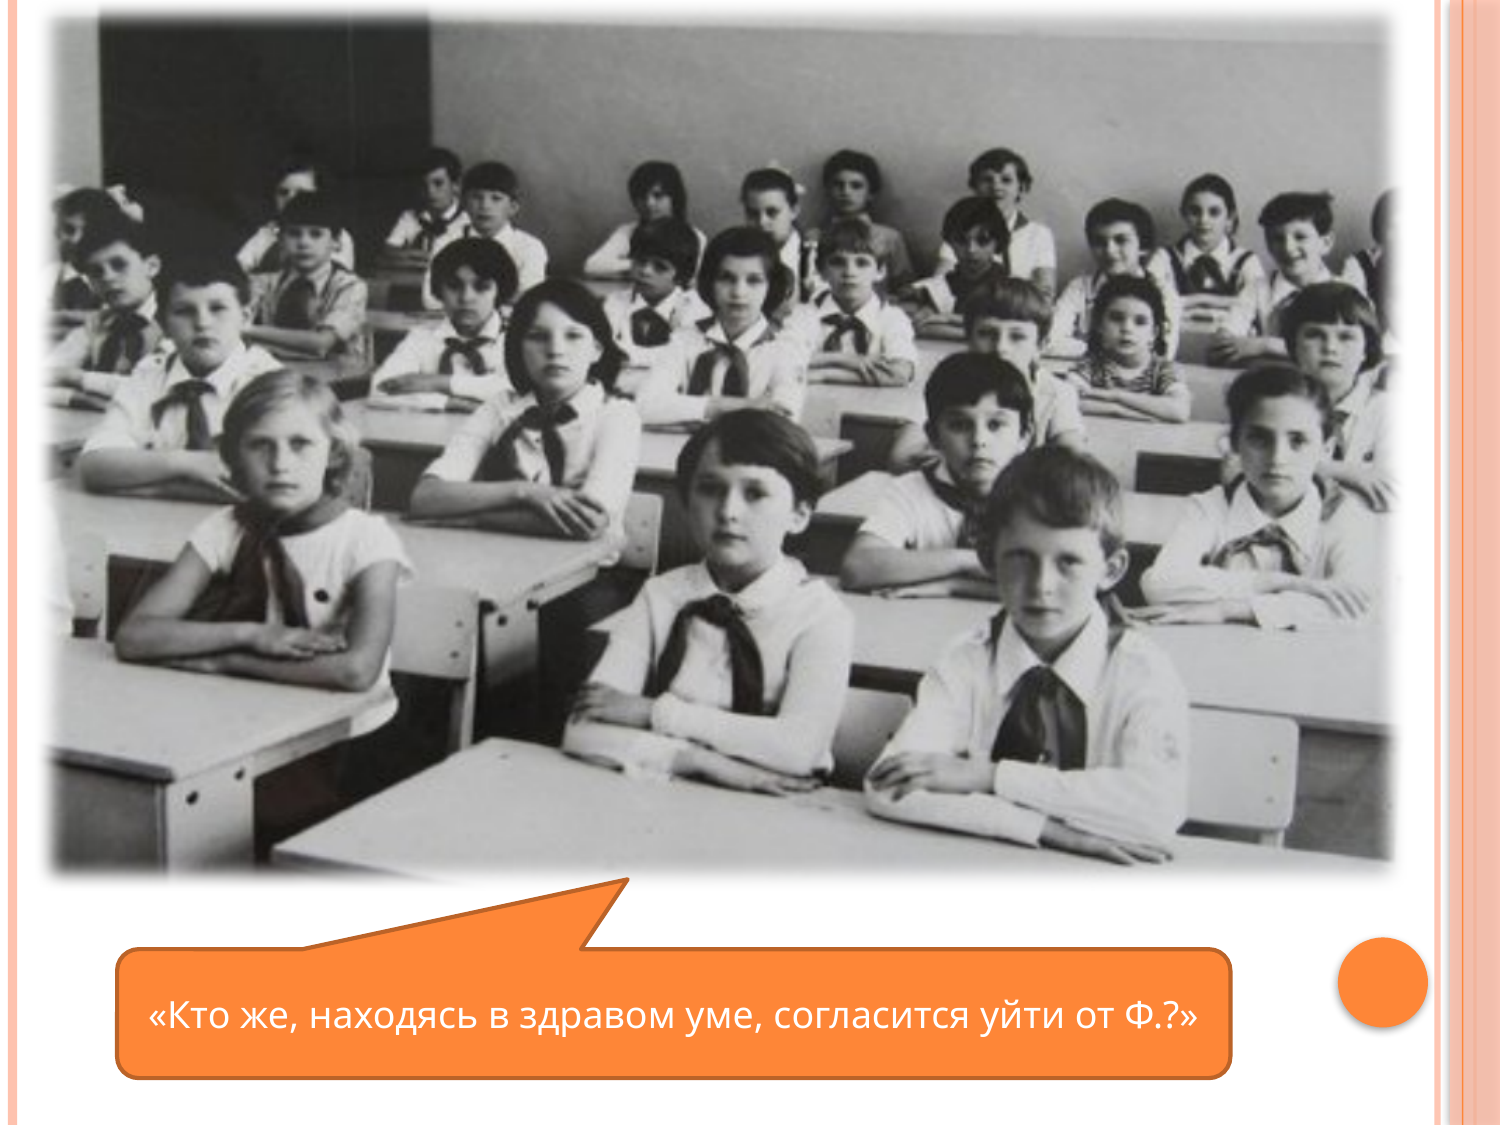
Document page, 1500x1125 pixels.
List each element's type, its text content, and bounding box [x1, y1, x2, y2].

text_box «Кто же, находясь в здравом уме, согласится уйти от Ф.?» [114, 901, 1233, 1081]
picture [34, 0, 1407, 892]
